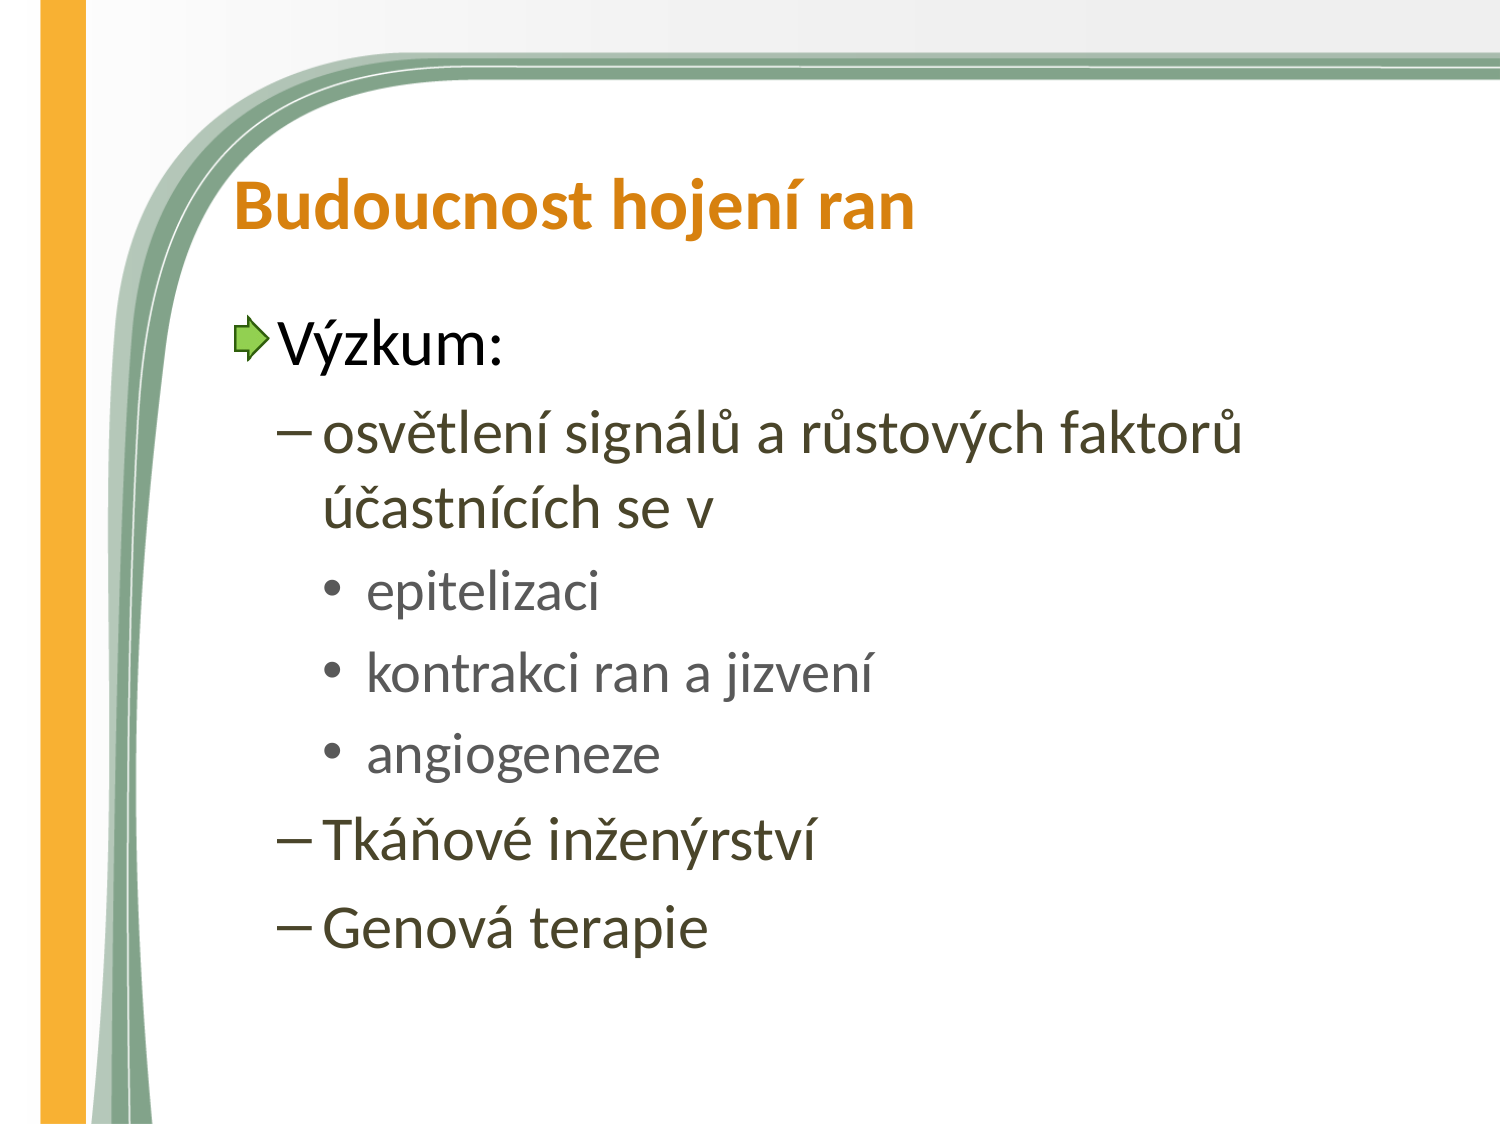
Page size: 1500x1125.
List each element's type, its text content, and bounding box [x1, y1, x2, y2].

title Budoucnost hojení ran [218, 149, 1425, 252]
picture [0, 0, 1500, 1125]
list Výzkum: osvětlení signálů a růstových faktorů účastnících se v epitelizaci kontrakci ran a jizvení angiogeneze Tkáňové inženýrství Genová terapie [218, 290, 1425, 1035]
